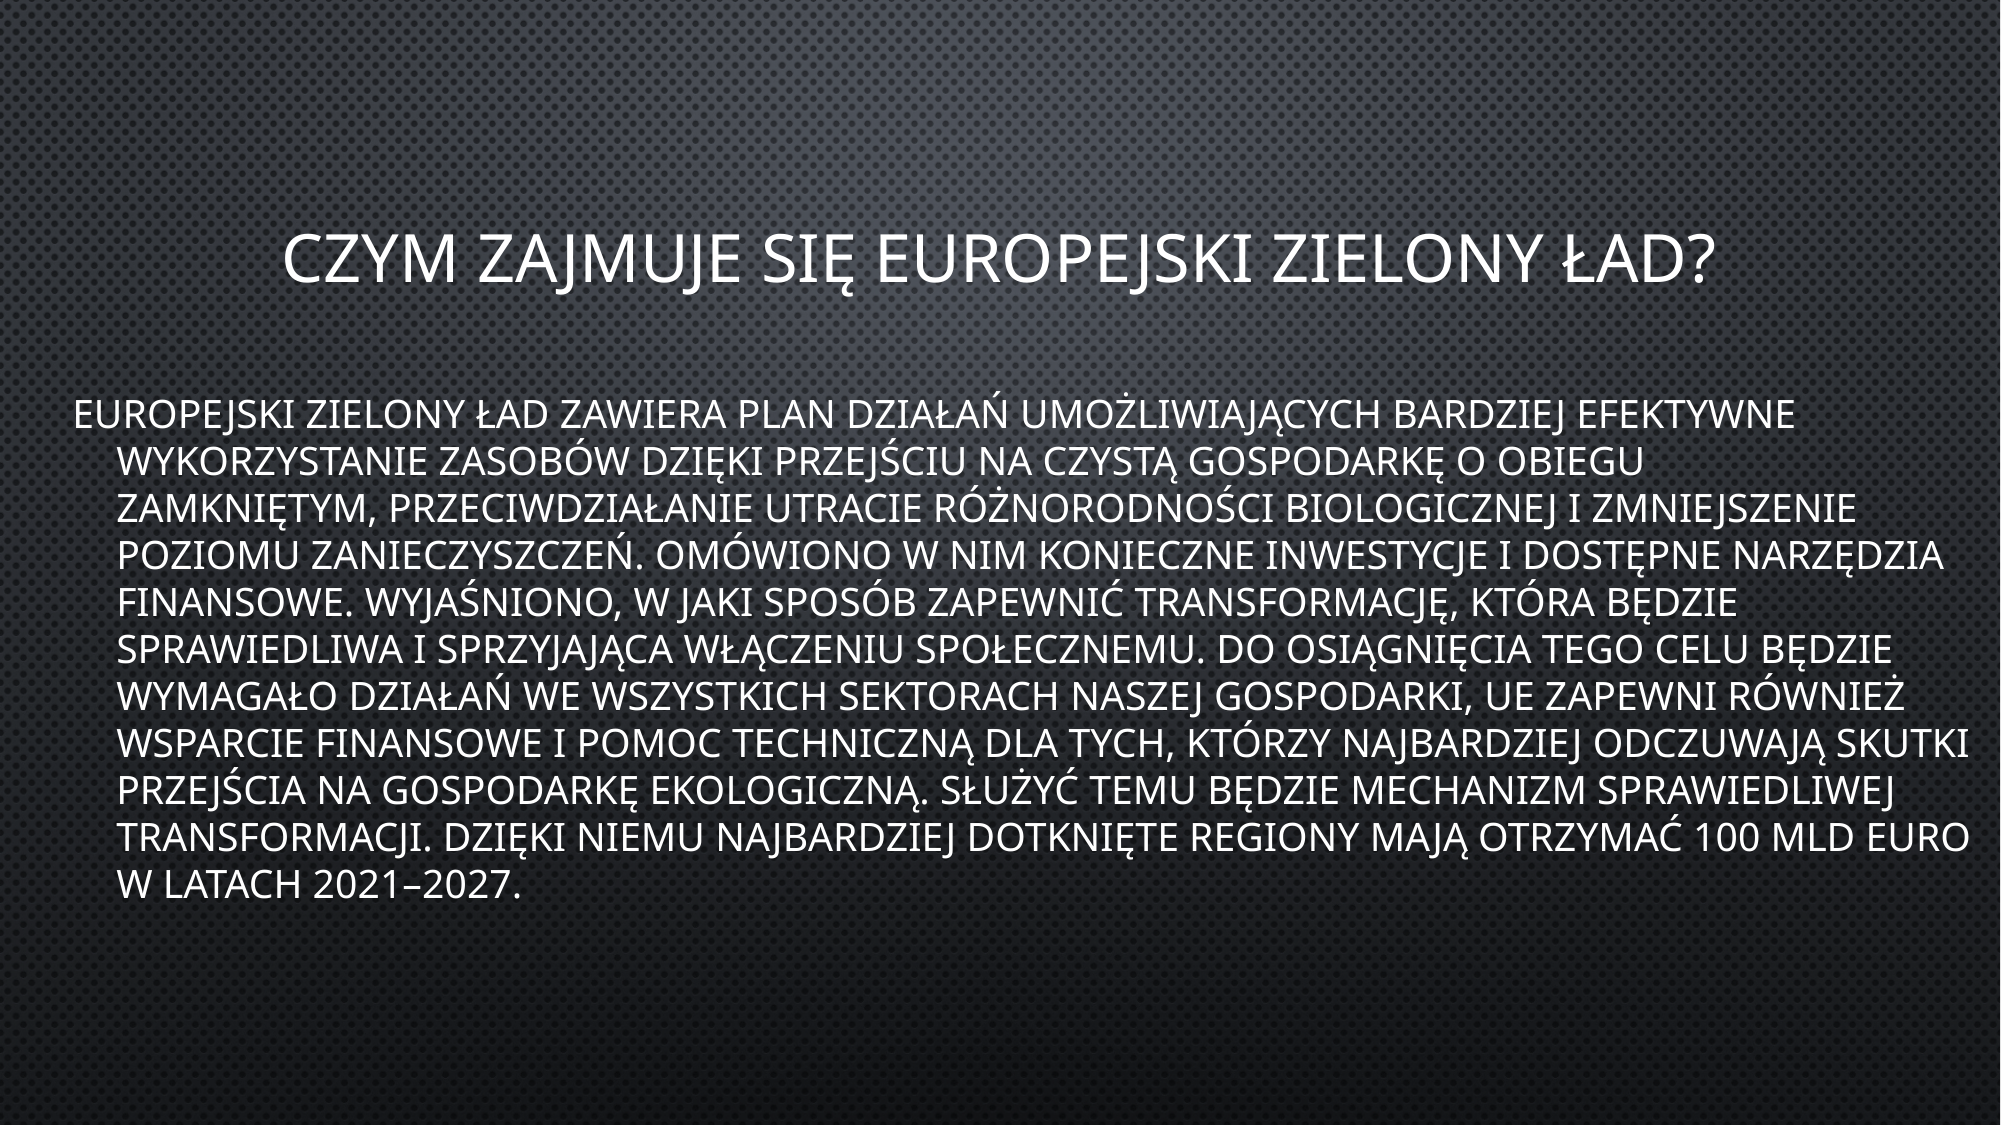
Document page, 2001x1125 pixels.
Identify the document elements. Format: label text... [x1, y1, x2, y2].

title Czym zajmuje się Europejski zielony ład? [187, 99, 1813, 376]
list Europejski Zielony Ład zawiera plan działań umożliwiających bardziej efektywne wykorzystanie zasobów dzięki przejściu na czystą gospodarkę o obiegu zamkniętym, przeciwdziałanie utracie różnorodności biologicznej i zmniejszenie poziomu zanieczyszczeń. Omówiono w nim konieczne inwestycje i dostępne narzędzia finansowe. Wyjaśniono, w jaki sposób zapewnić transformację, która będzie sprawiedliwa i sprzyjająca włączeniu społecznemu. do osiągnięcia tego celu będzie wymagało działań we wszystkich sektorach naszej gospodarki, UE zapewni również wsparcie finansowe i pomoc techniczną dla tych, którzy najbardziej odczuwają skutki przejścia na gospodarkę ekologiczną. Służyć temu będzie mechanizm sprawiedliwej transformacji. Dzięki niemu najbardziej dotknięte regiony mają otrzymać 100 mld euro w latach 2021–2027. [57, 376, 1990, 1056]
